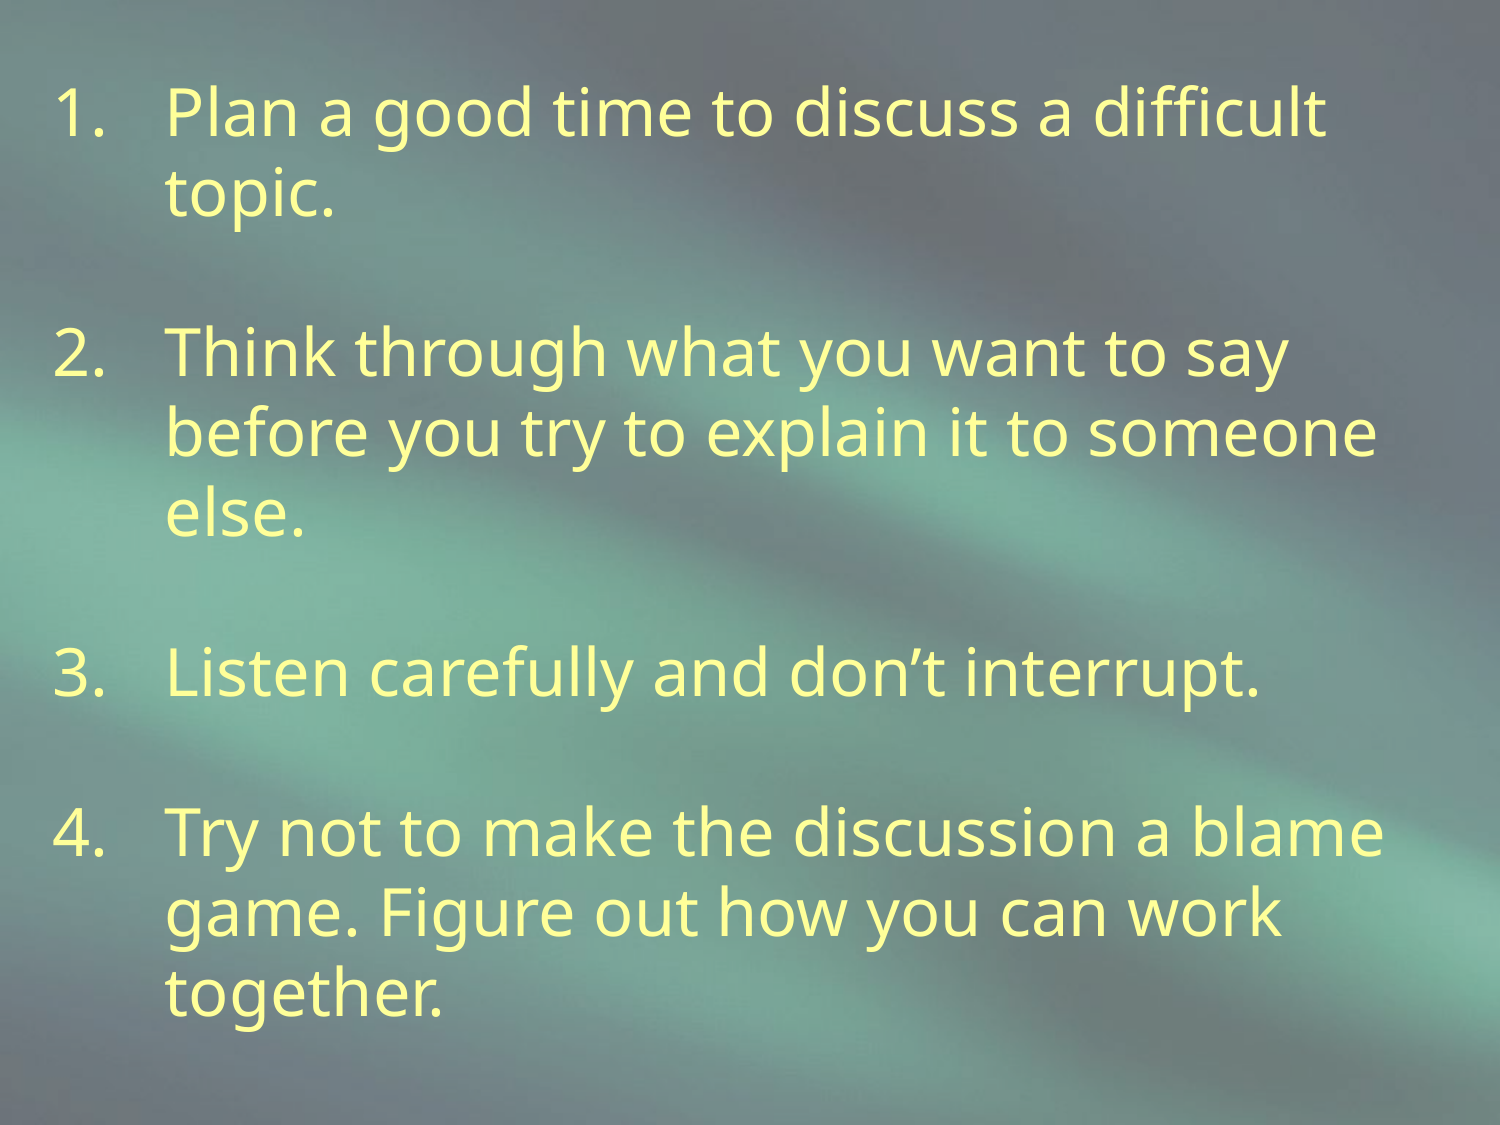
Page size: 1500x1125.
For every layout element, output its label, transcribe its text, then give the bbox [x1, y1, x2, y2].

text_box Plan a good time to discuss a difficult topic. Think through what you want to say before you try to explain it to someone else. Listen carefully and don’t interrupt. Try not to make the discussion a blame game. Figure out how you can work together. [37, 62, 1413, 1037]
